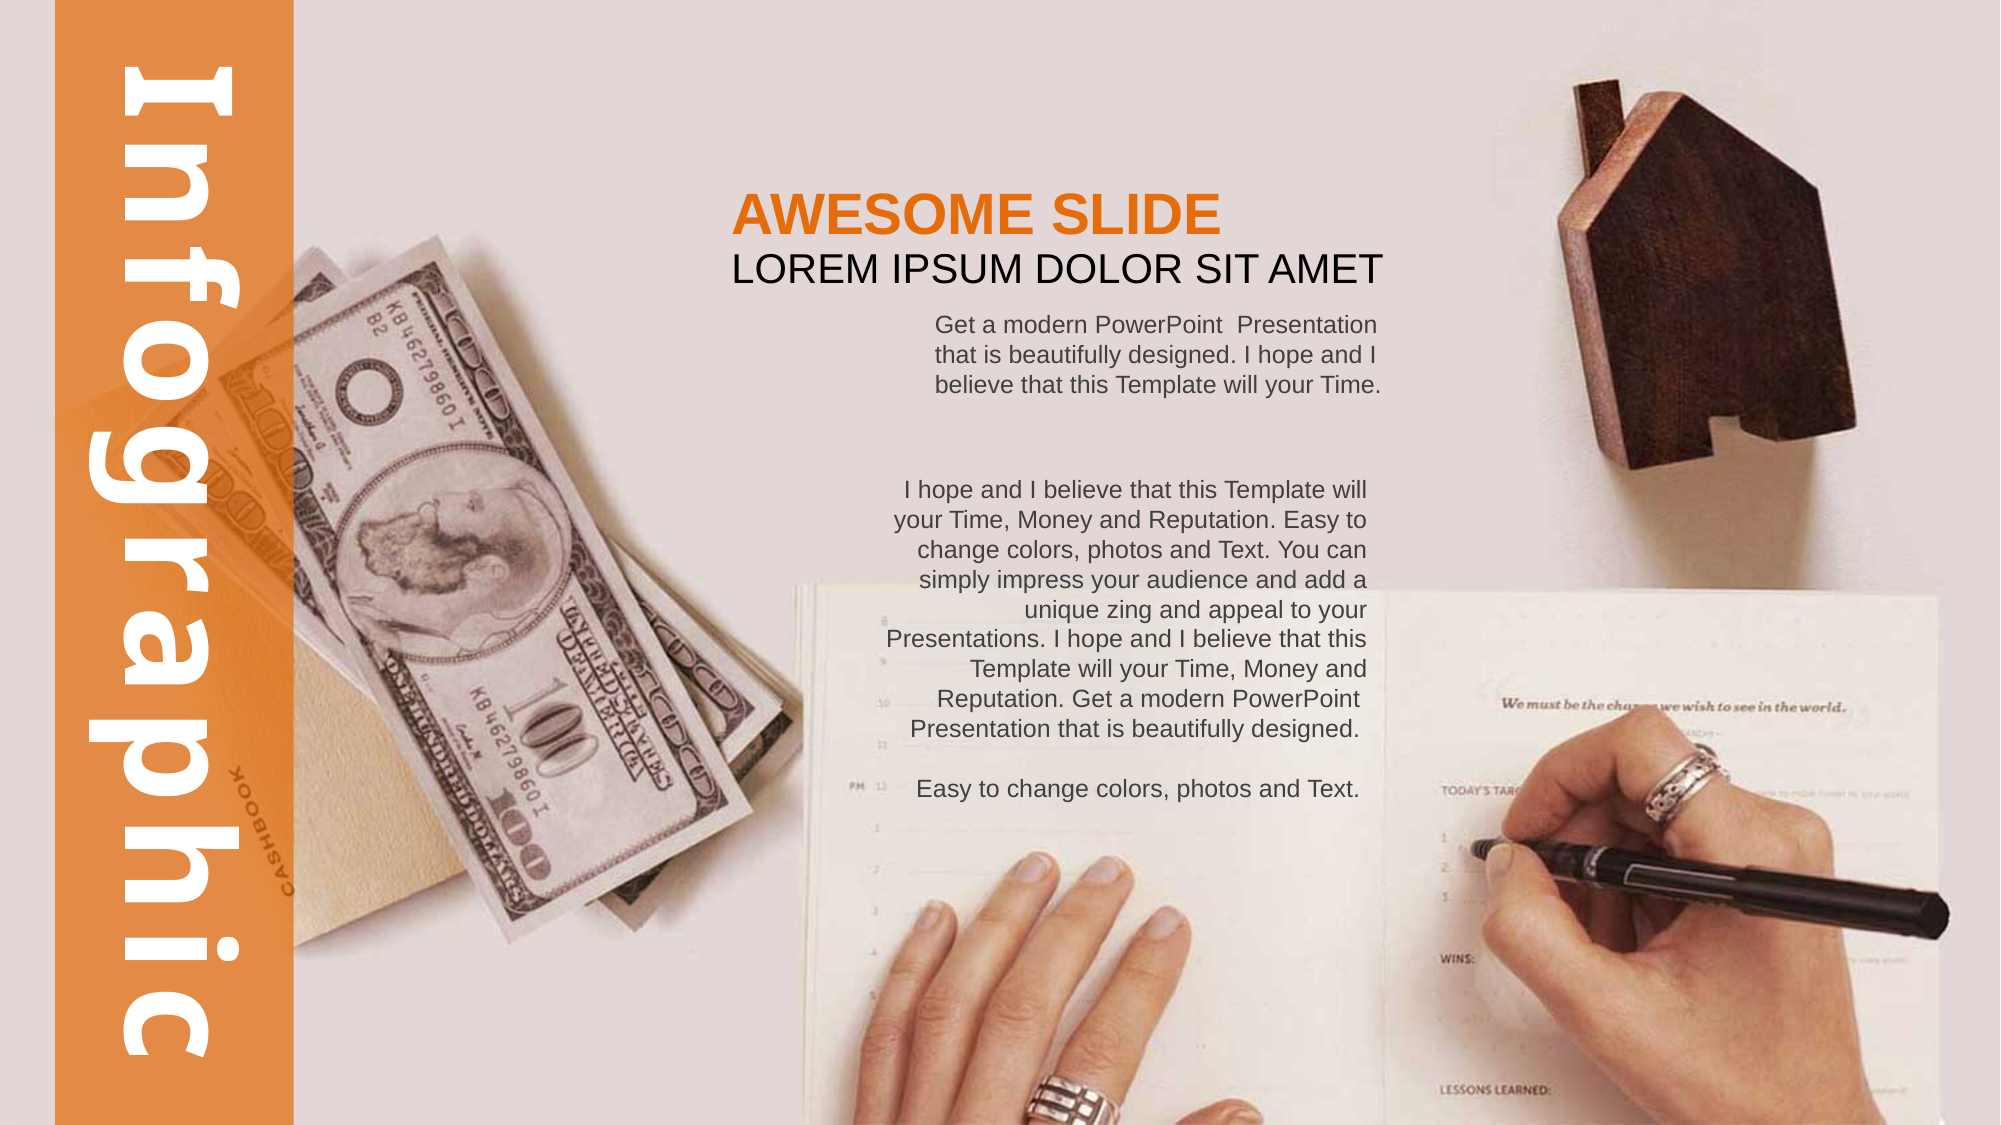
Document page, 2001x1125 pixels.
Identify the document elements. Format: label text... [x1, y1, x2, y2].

text_box LOREM IPSUM DOLOR SIT AMET [716, 254, 1399, 300]
picture [294, 0, 2001, 1125]
text_box Infographic [55, 0, 294, 1125]
text_box I hope and I believe that this Template will your Time, Money and Reputation. Easy to change colors, photos and Text. You can simply impress your audience and add a unique zing and appeal to your Presentations. I hope and I believe that this Template will your Time, Money and Reputation. Get a modern PowerPoint Presentation that is beautifully designed. Easy to change colors, photos and Text. [846, 465, 1383, 811]
text_box AWESOME SLIDE [716, 169, 1399, 254]
picture [0, 0, 55, 1125]
text_box Get a modern PowerPoint Presentation that is beautifully designed. I hope and I believe that this Template will your Time. [934, 301, 1399, 407]
